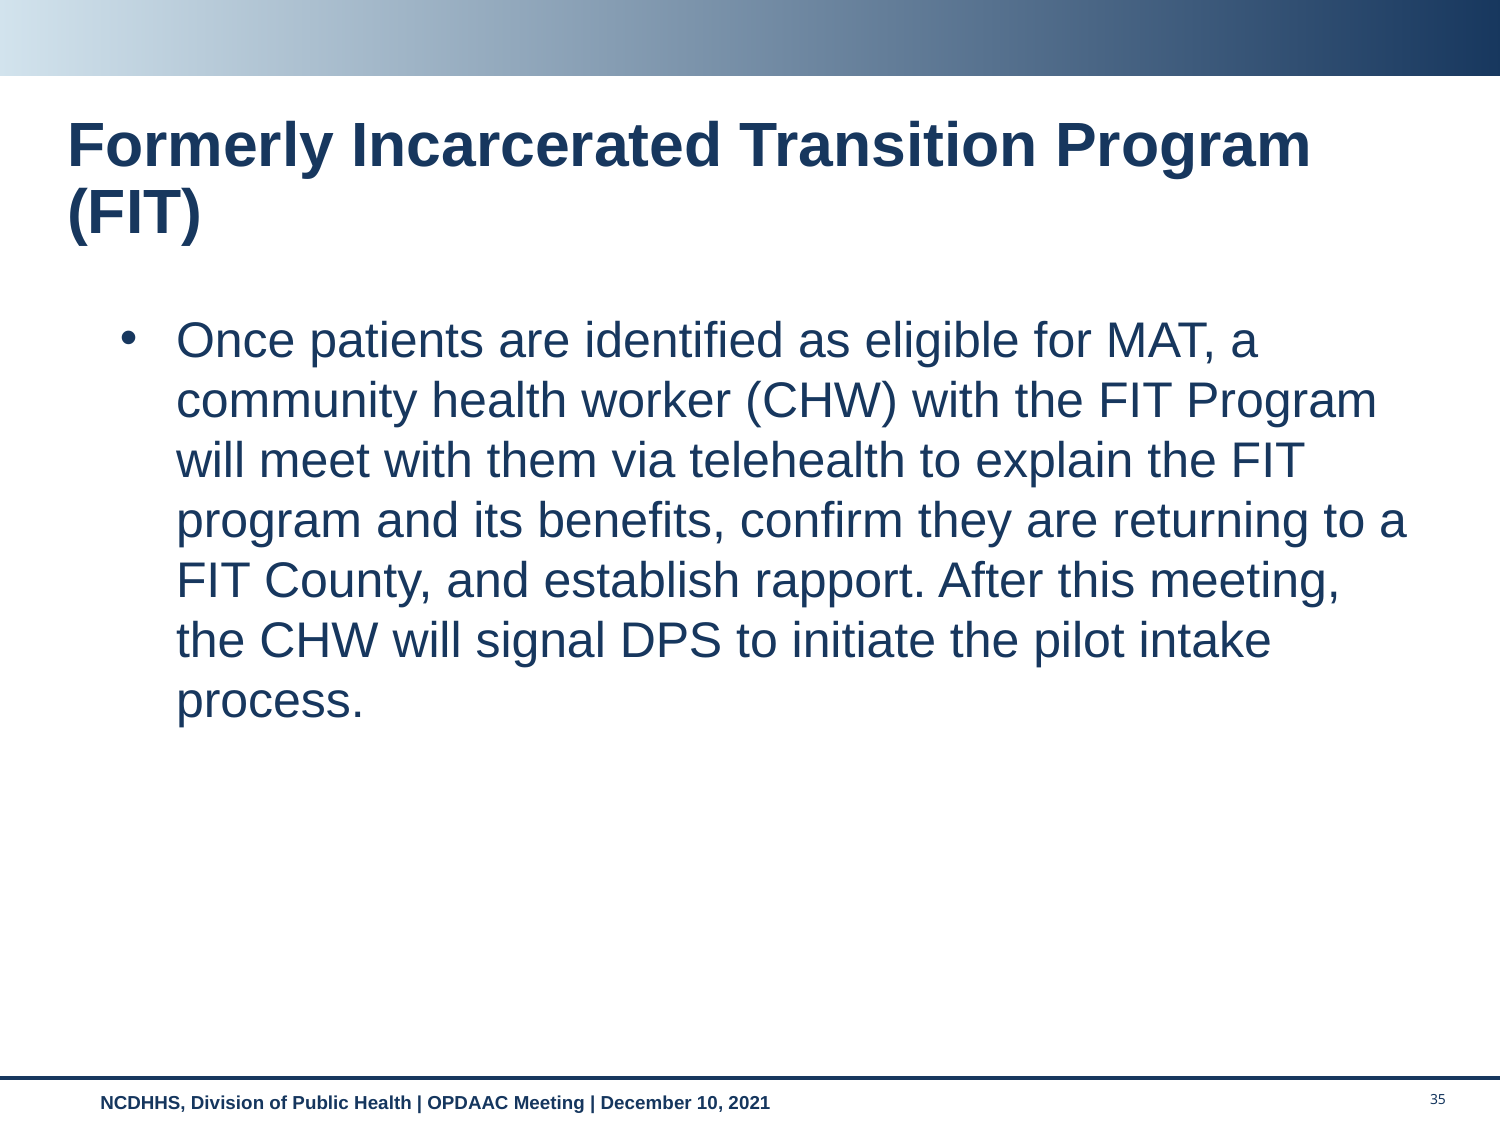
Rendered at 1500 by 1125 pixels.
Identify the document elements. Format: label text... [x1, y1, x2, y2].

list Once patients are identified as eligible for MAT, a community health worker (CHW) with the FIT Program will meet with them via telehealth to explain the FIT program and its benefits, confirm they are returning to a FIT County, and establish rapport. After this meeting, the CHW will signal DPS to initiate the pilot intake process. [83, 299, 1434, 716]
title Formerly Incarcerated Transition Program (FIT) [52, 104, 1438, 195]
